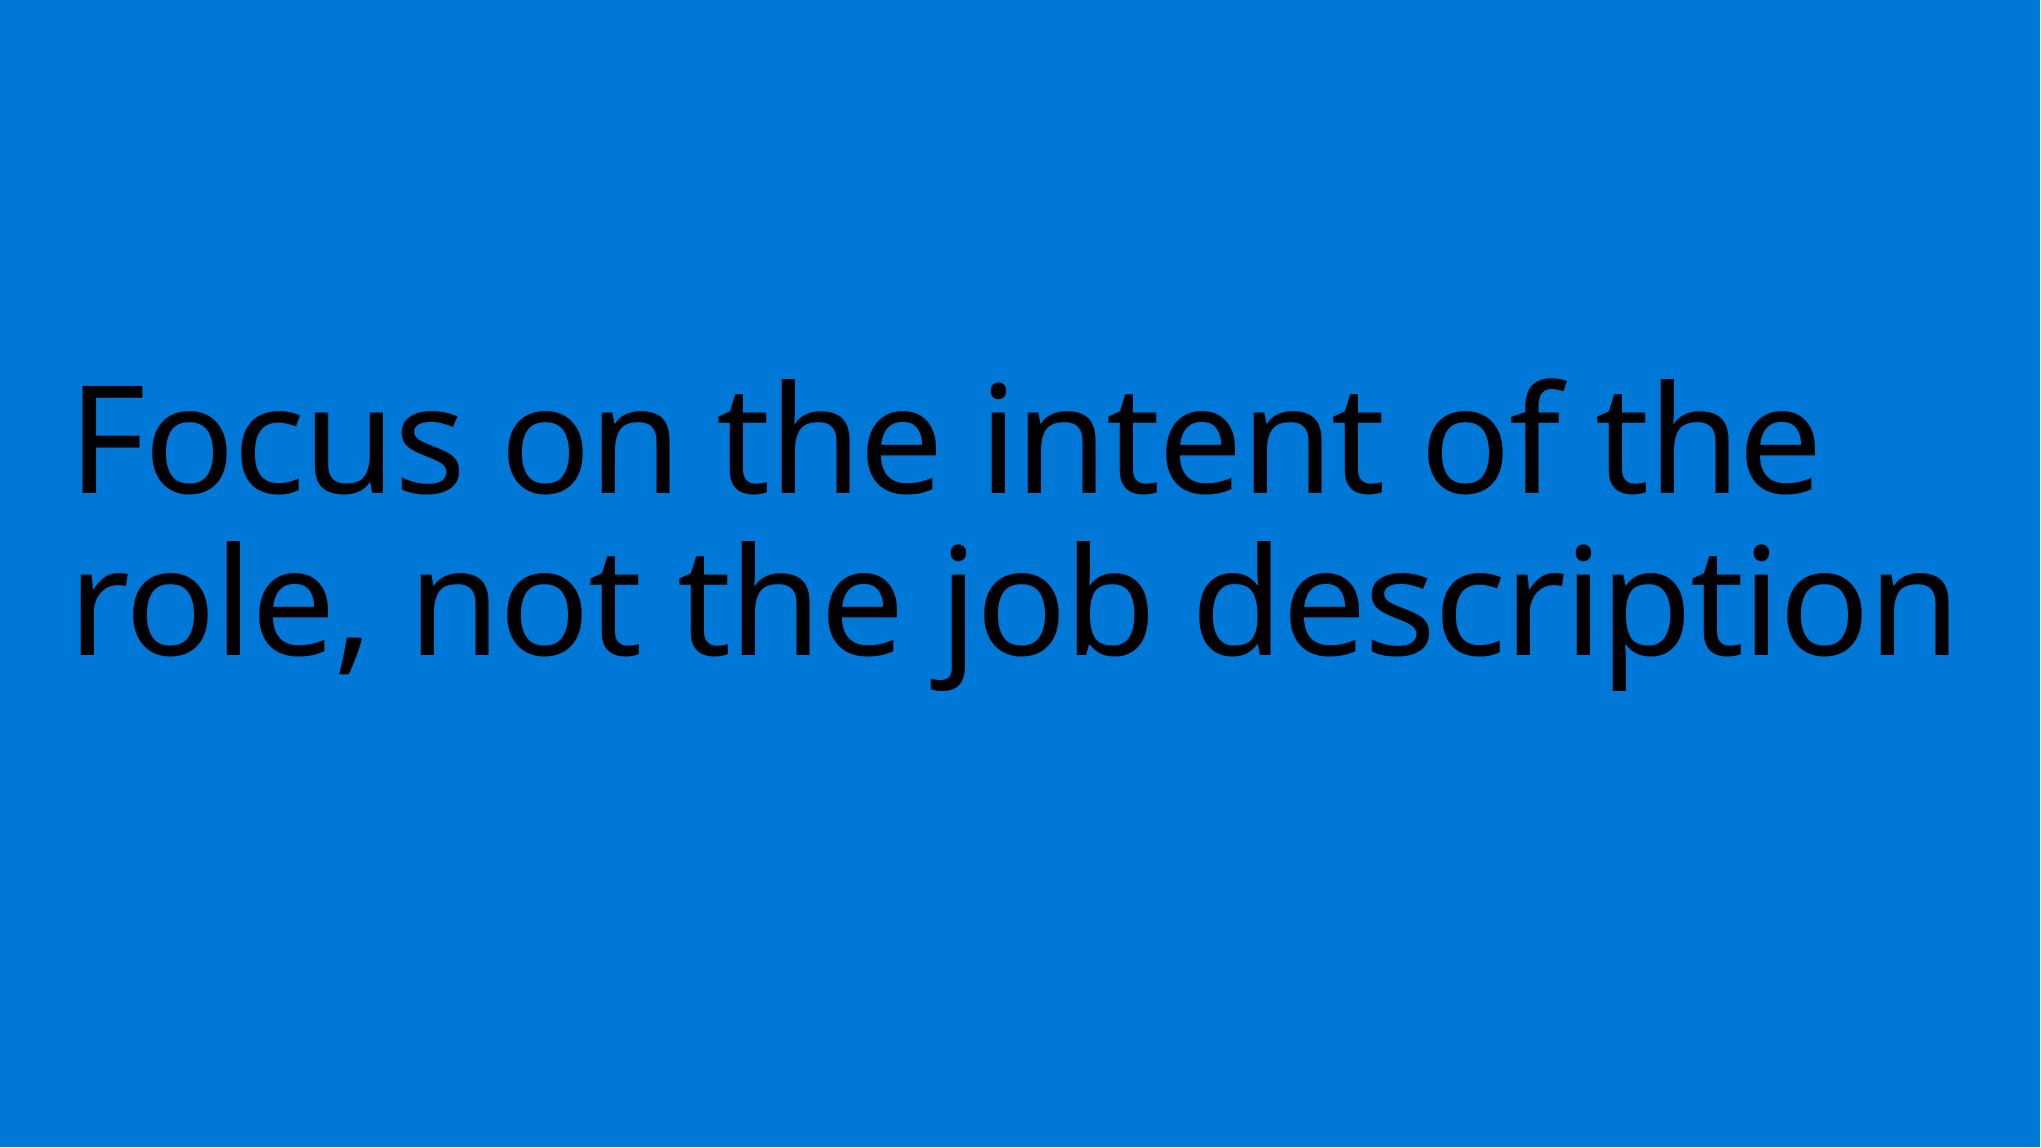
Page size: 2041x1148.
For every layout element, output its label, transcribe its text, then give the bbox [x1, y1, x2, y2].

title Focus on the intent of the role, not the job description [45, 348, 1996, 543]
